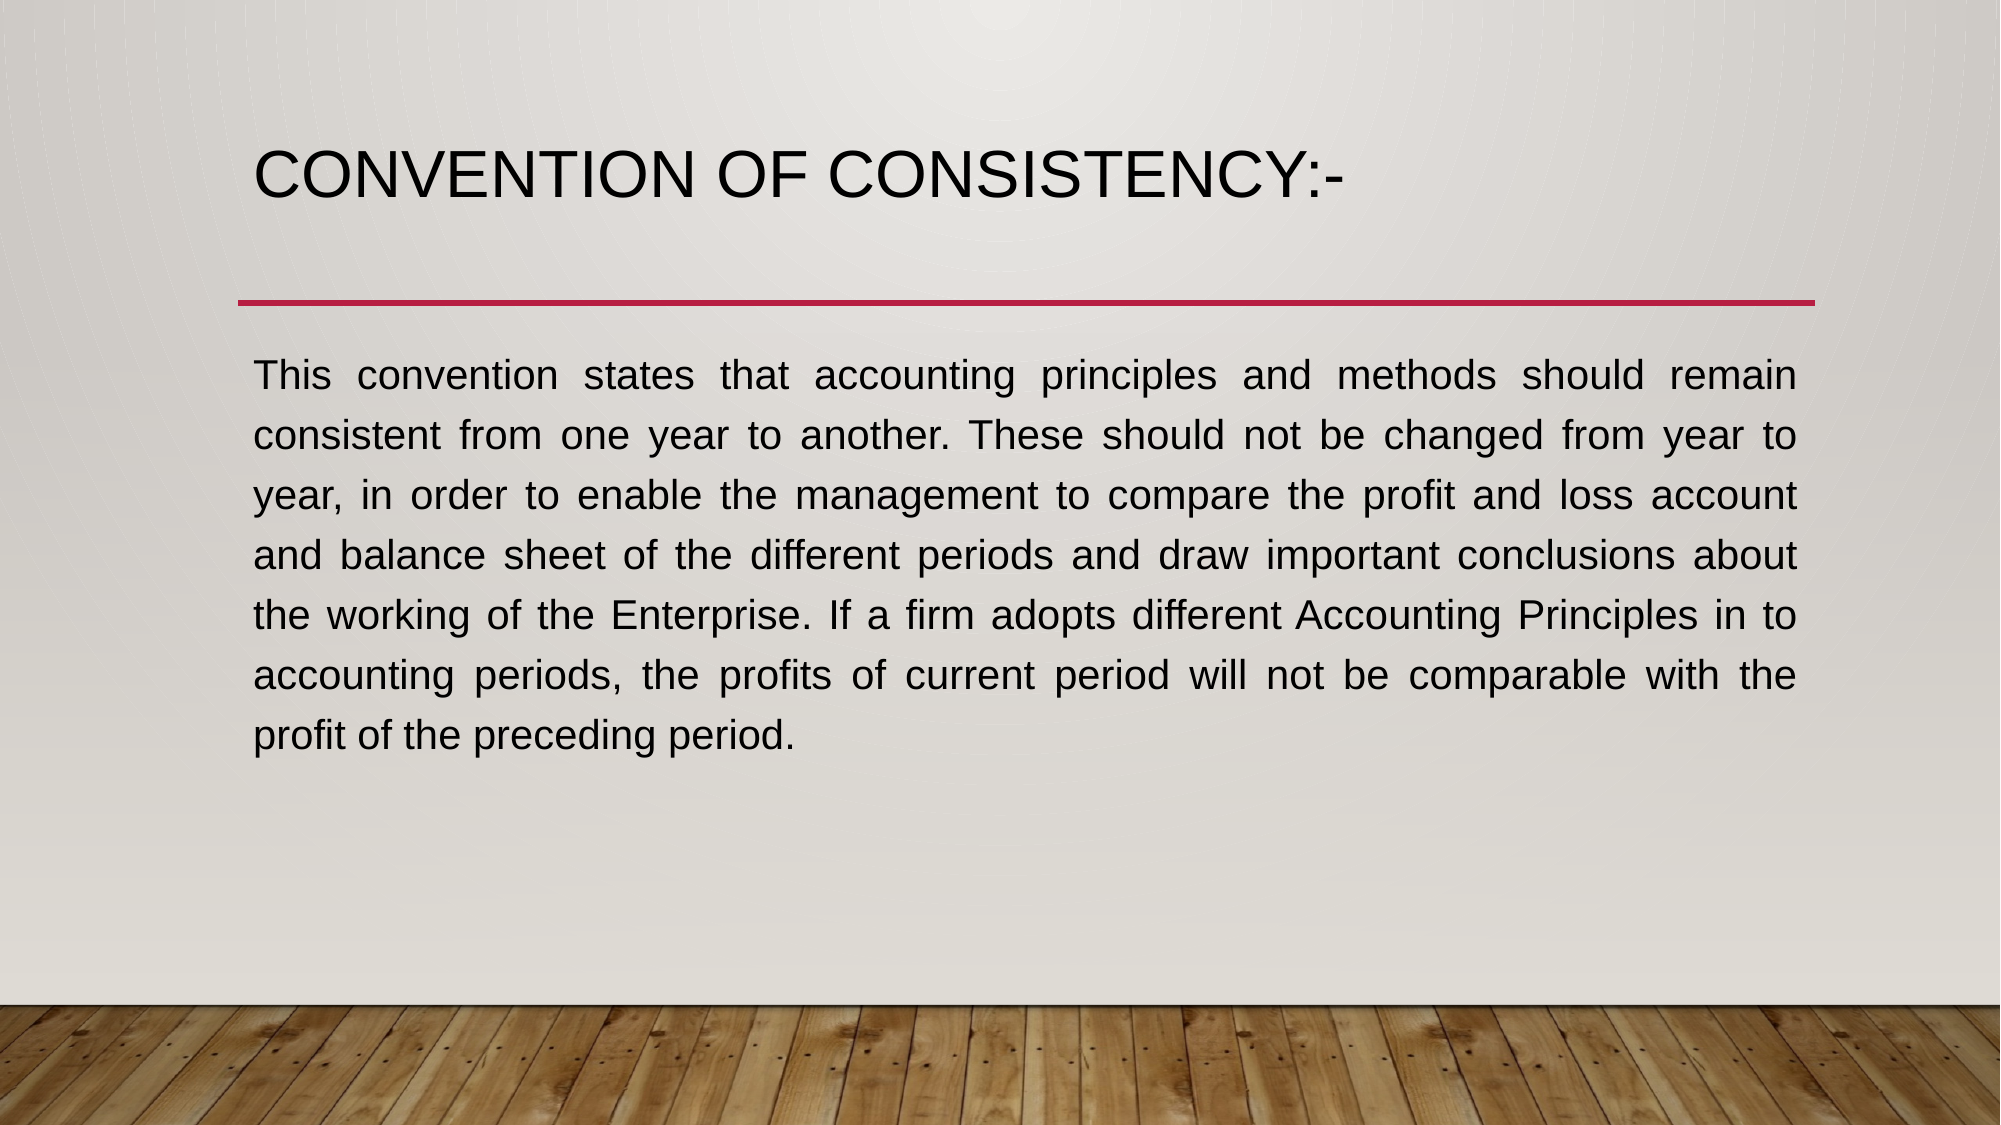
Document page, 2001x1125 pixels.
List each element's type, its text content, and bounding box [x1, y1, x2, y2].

picture [0, 1005, 2000, 1125]
title Convention of consistency:- [238, 131, 1814, 305]
list This convention states that accounting principles and methods should remain consistent from one year to another. These should not be changed from year to year, in order to enable the management to compare the profit and loss account and balance sheet of the different periods and draw important conclusions about the working of the Enterprise. If a firm adopts different Accounting Principles in to accounting periods, the profits of current period will not be comparable with the profit of the preceding period. [238, 330, 1814, 897]
